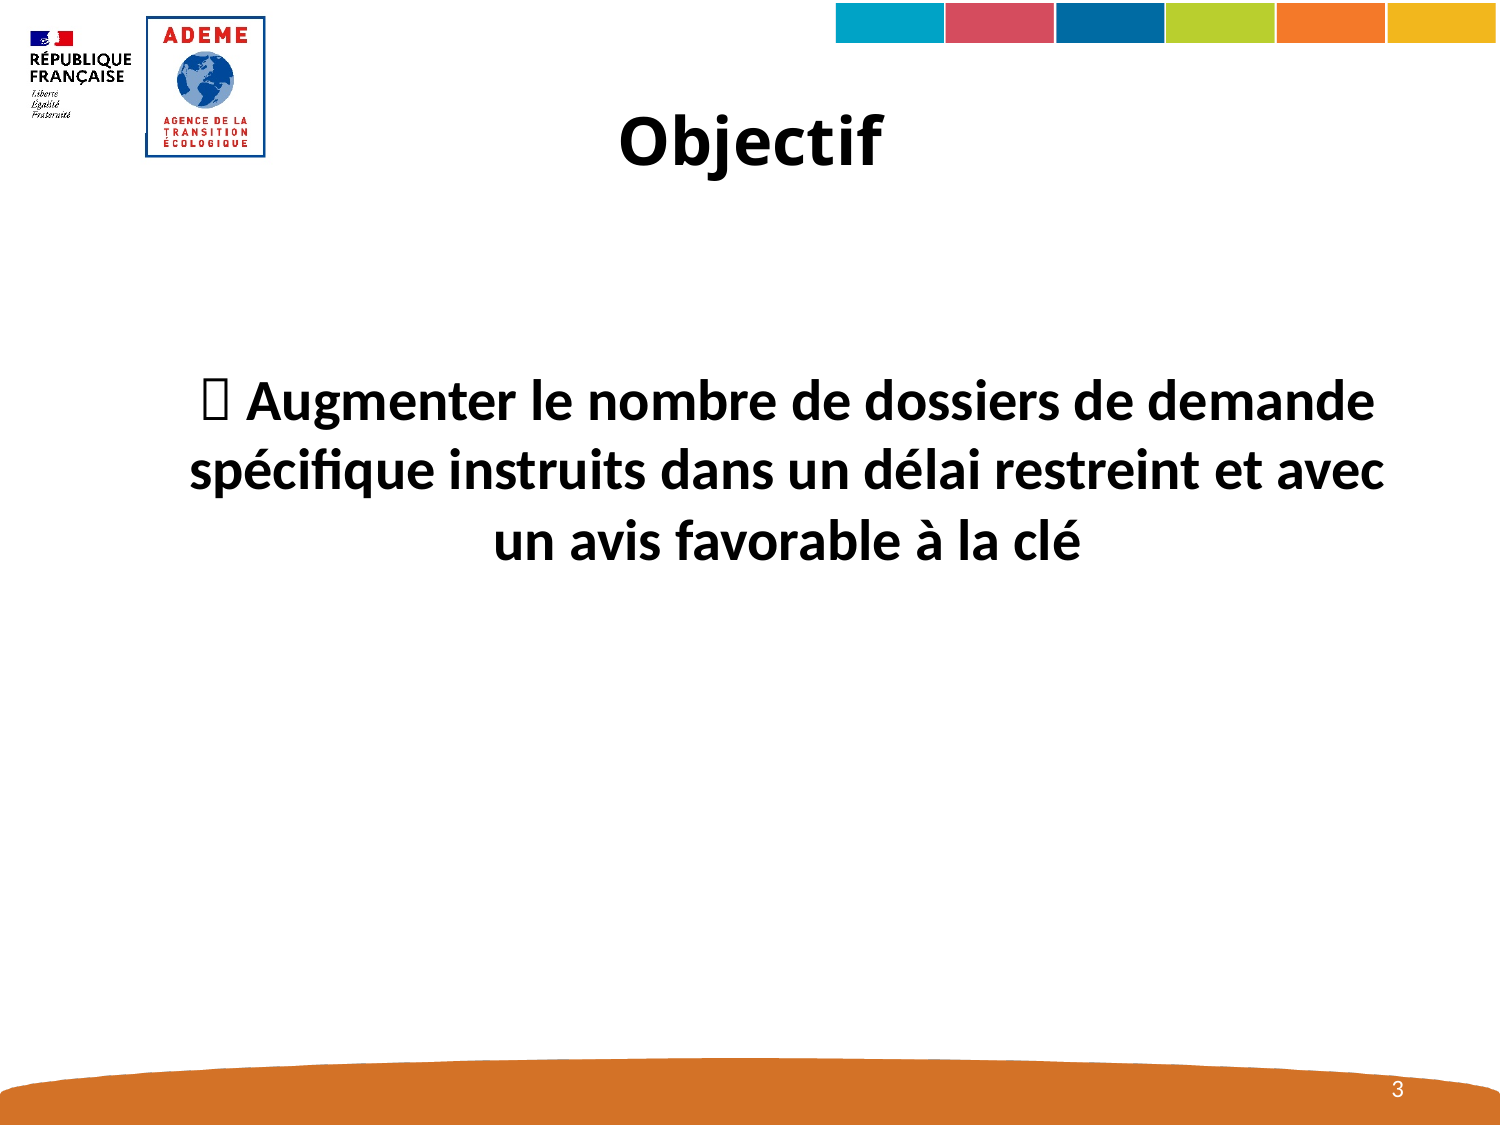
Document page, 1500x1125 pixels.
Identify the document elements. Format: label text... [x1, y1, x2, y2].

title Objectif [75, 45, 1425, 233]
picture [1165, 3, 1500, 43]
list  Augmenter le nombre de dossiers de demande spécifique instruits dans un délai restreint et avec un avis favorable à la clé [75, 262, 1425, 1005]
picture [15, 0, 281, 133]
picture [0, 1058, 1500, 1125]
slide_number 3 [1068, 1057, 1419, 1118]
picture [832, 3, 1056, 43]
